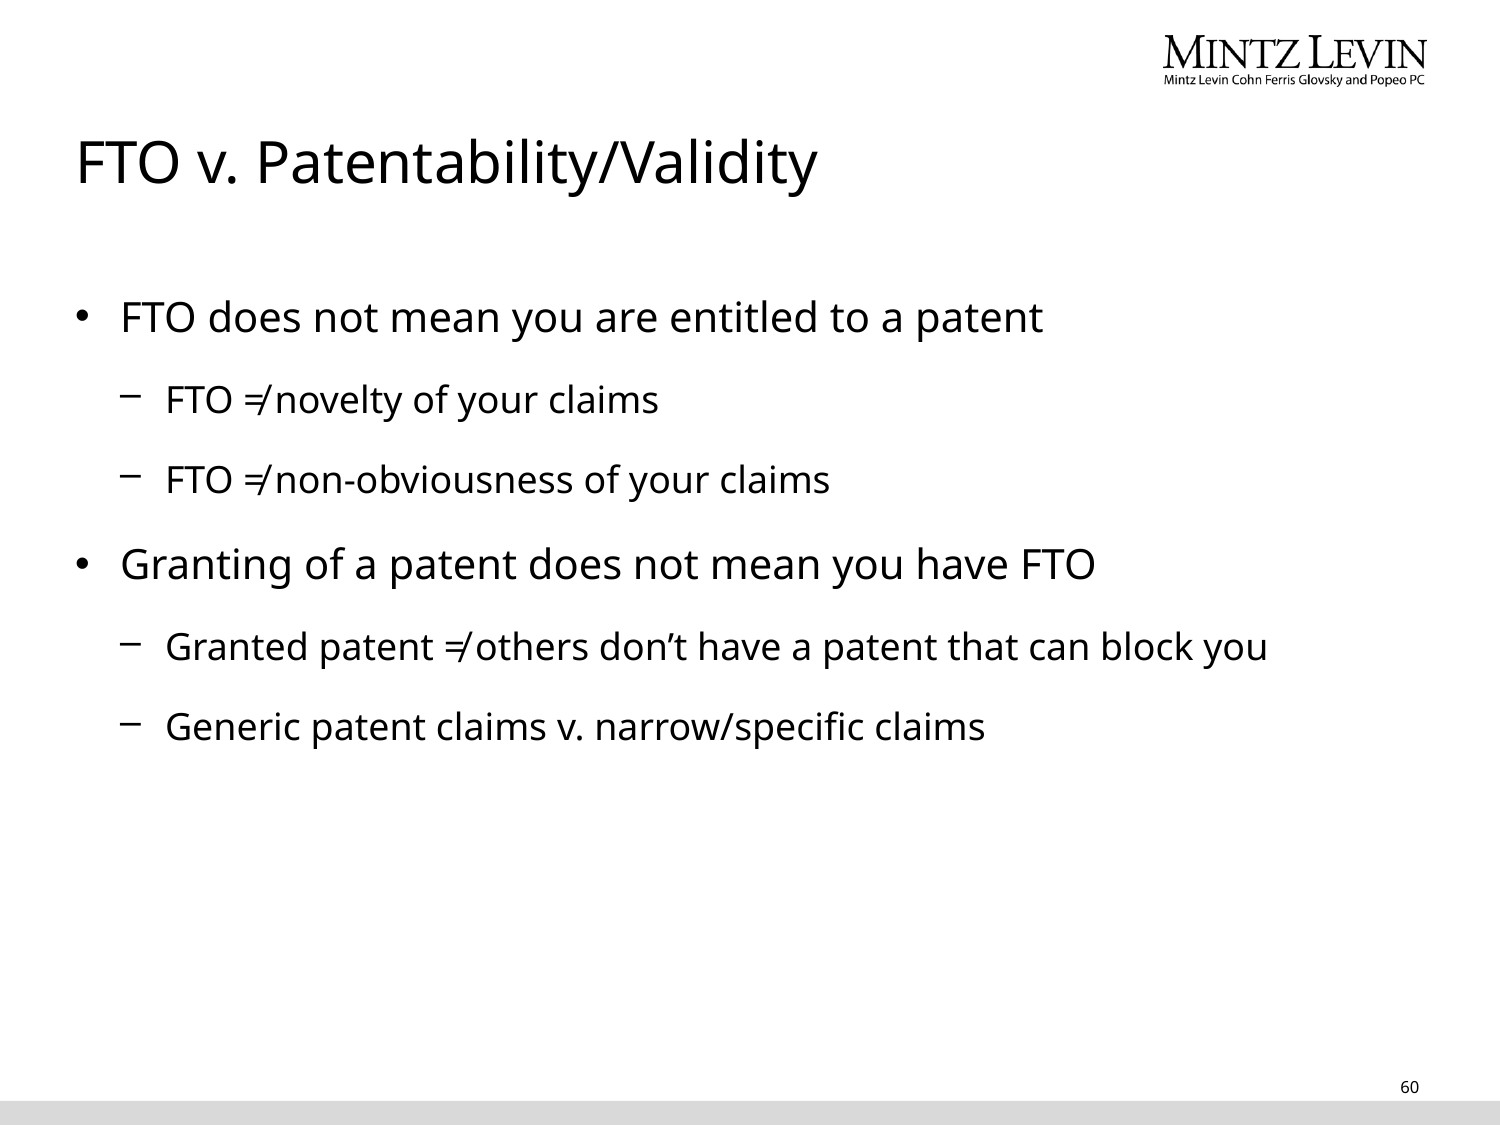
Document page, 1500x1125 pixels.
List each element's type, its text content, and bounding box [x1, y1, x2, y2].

slide_number 60 [1084, 1068, 1435, 1113]
picture [1163, 35, 1427, 87]
title FTO v. Patentability/Validity [75, 125, 1425, 209]
list FTO does not mean you are entitled to a patent FTO ≠ novelty of your claims FTO ≠ non-obviousness of your claims Granting of a patent does not mean you have FTO Granted patent ≠ others don’t have a patent that can block you Generic patent claims v. narrow/specific claims [75, 265, 1428, 1003]
